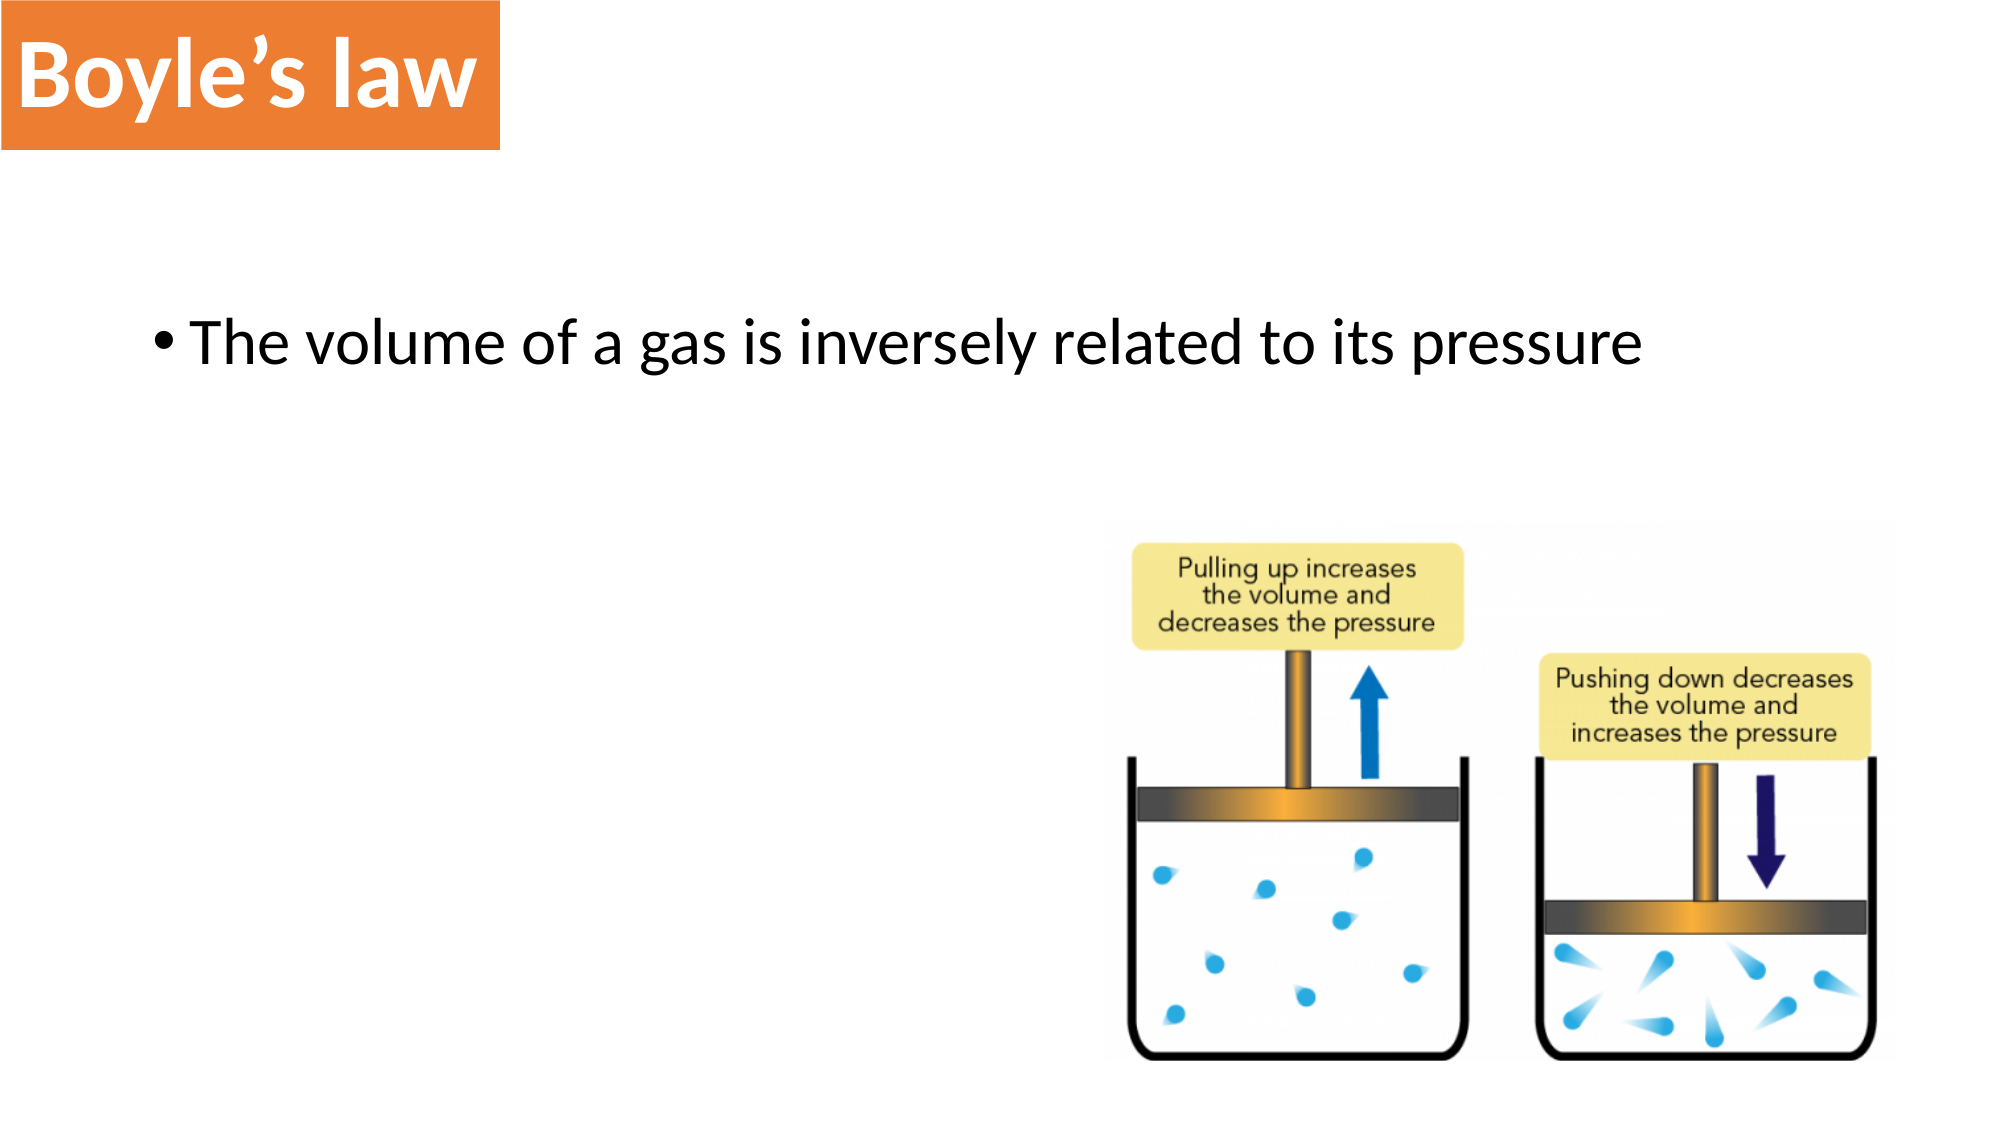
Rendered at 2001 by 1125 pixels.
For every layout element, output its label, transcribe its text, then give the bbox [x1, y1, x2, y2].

text_box Boyle’s law [1, 0, 500, 150]
picture [1104, 521, 1897, 1061]
